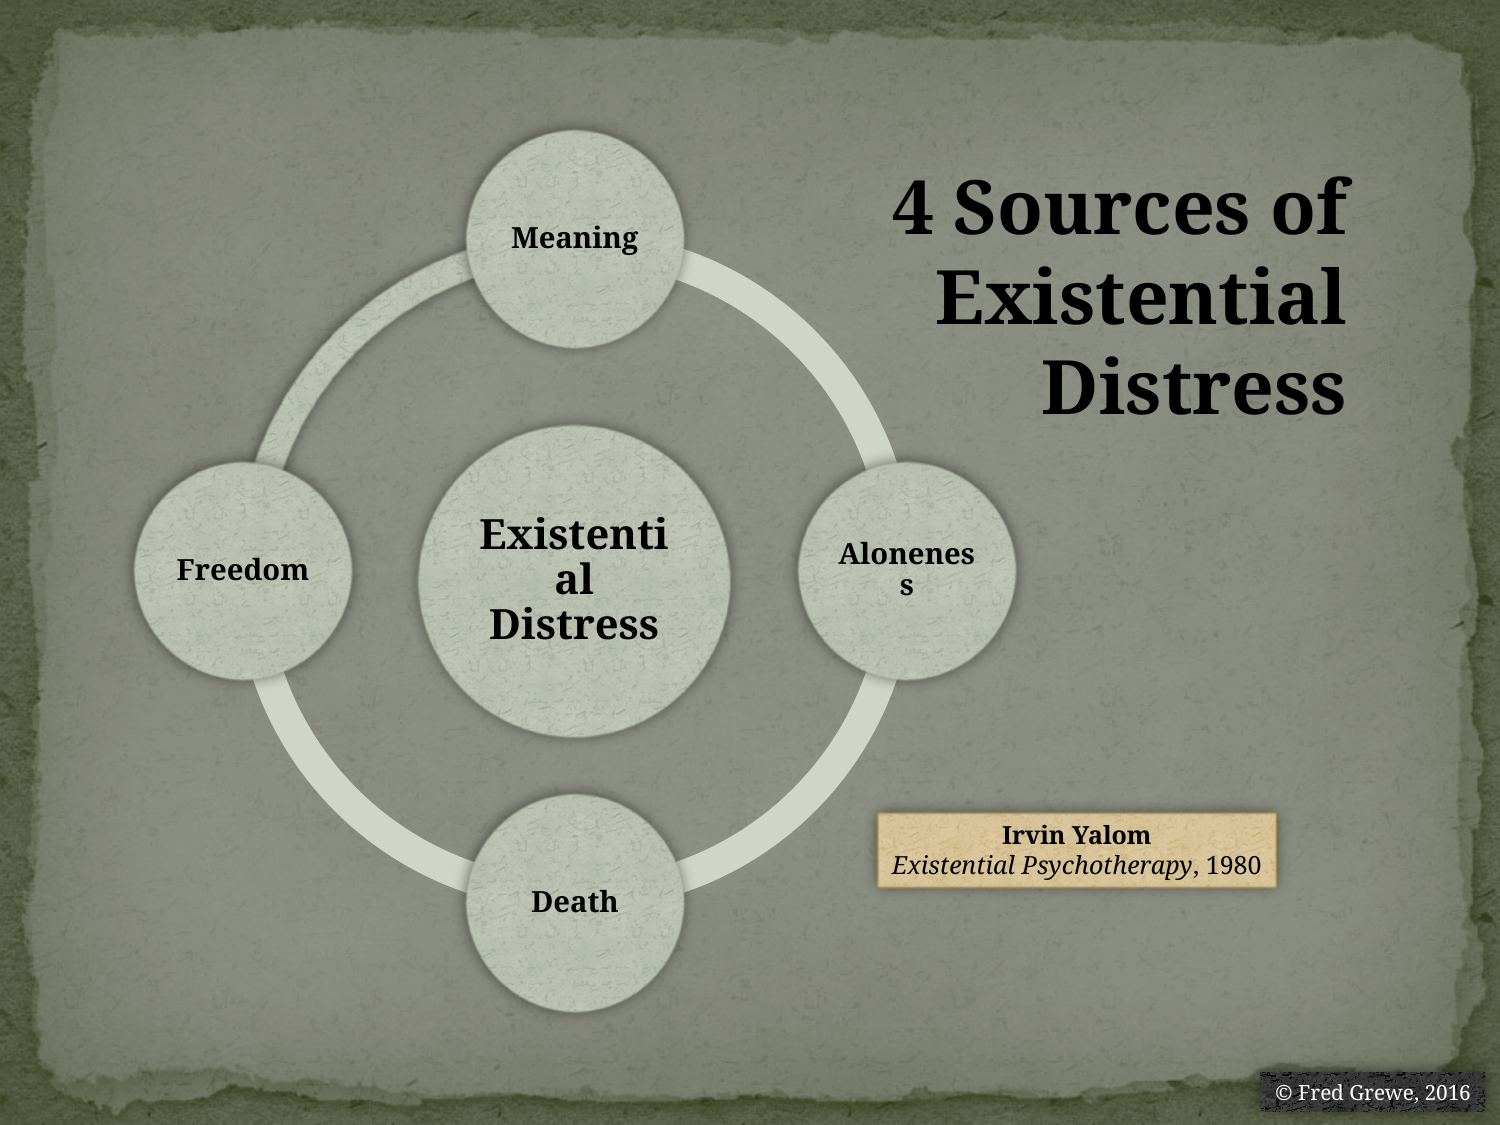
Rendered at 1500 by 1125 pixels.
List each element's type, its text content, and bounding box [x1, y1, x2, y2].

text_box © Fred Grewe, 2016 [1260, 1072, 1486, 1112]
text_box Irvin Yalom Existential Psychotherapy, 1980 [1183, 815, 1275, 886]
title 4 Sources of Existential Distress [1183, 262, 1363, 438]
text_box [0, 131, 1175, 1011]
